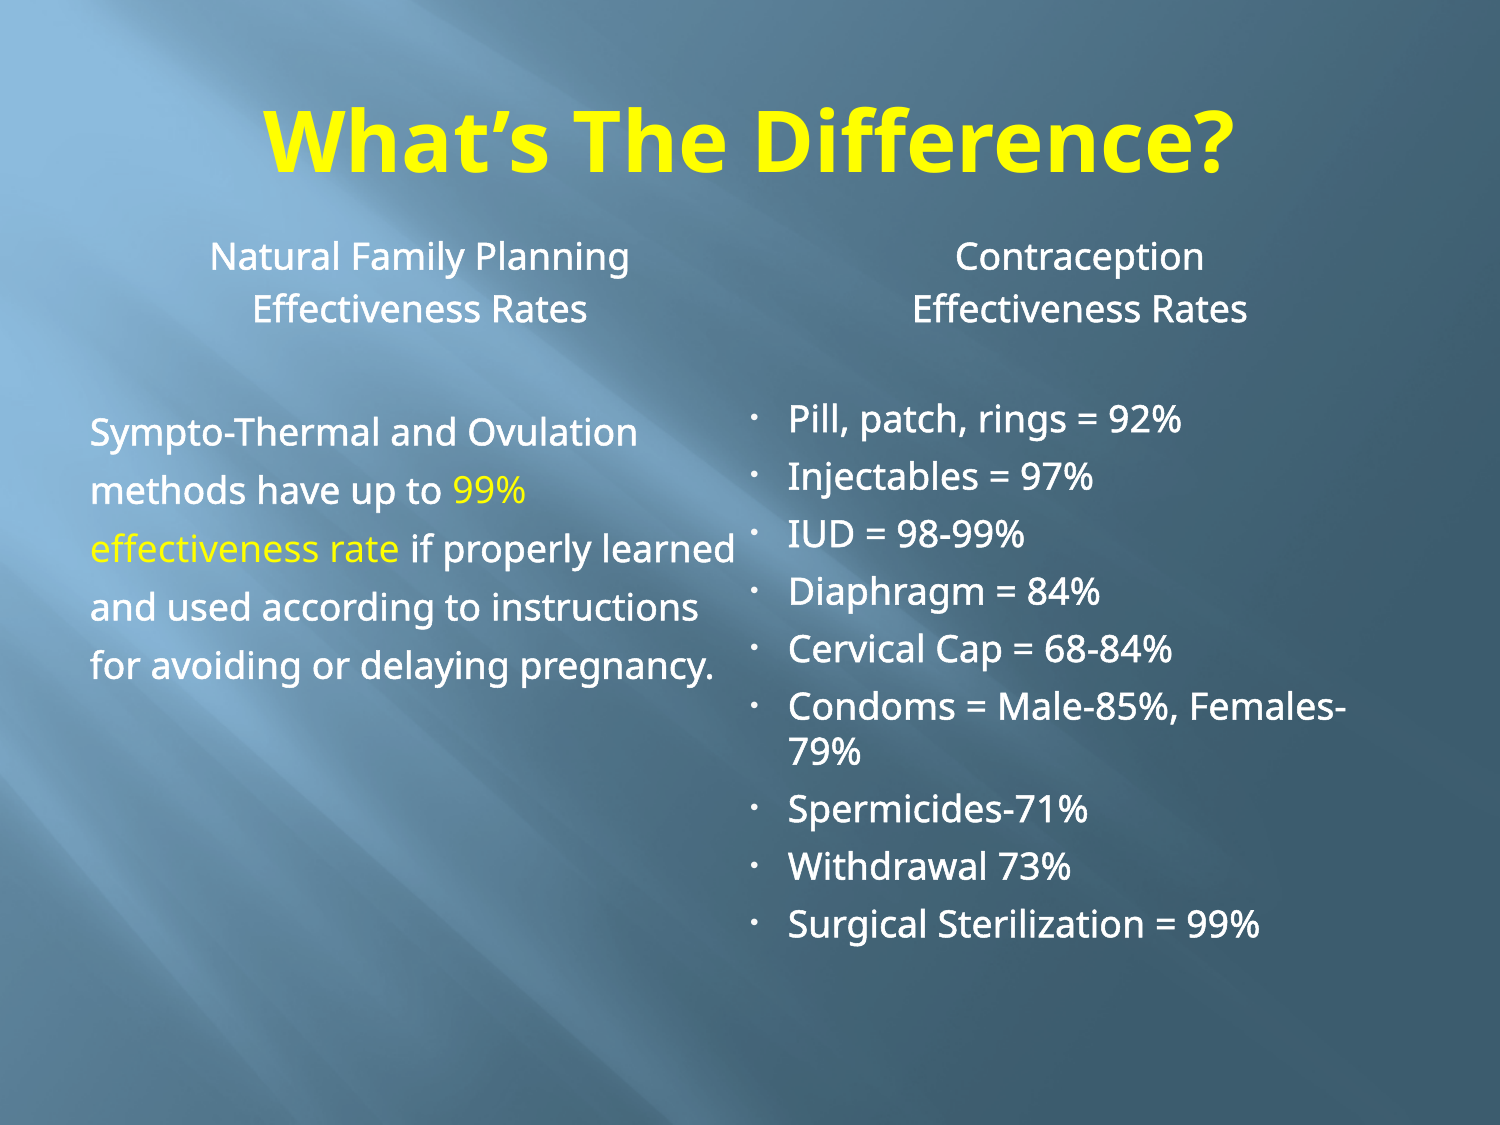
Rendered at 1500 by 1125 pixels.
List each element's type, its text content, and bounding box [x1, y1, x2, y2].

list Natural Family Planning Effectiveness Rates Sympto-Thermal and Ovulation methods have up to 99% effectiveness rate if properly learned and used according to instructions for avoiding or delaying pregnancy. Contraception Effectiveness Rates Pill, patch, rings = 92% Injectables = 97% IUD = 98-99% Diaphragm = 84% Cervical Cap = 68-84% Condoms = Male-85%, Females-79% Spermicides-71% Withdrawal 73% Surgical Sterilization = 99% [75, 224, 1425, 998]
title What’s The Difference? [75, 45, 1425, 224]
